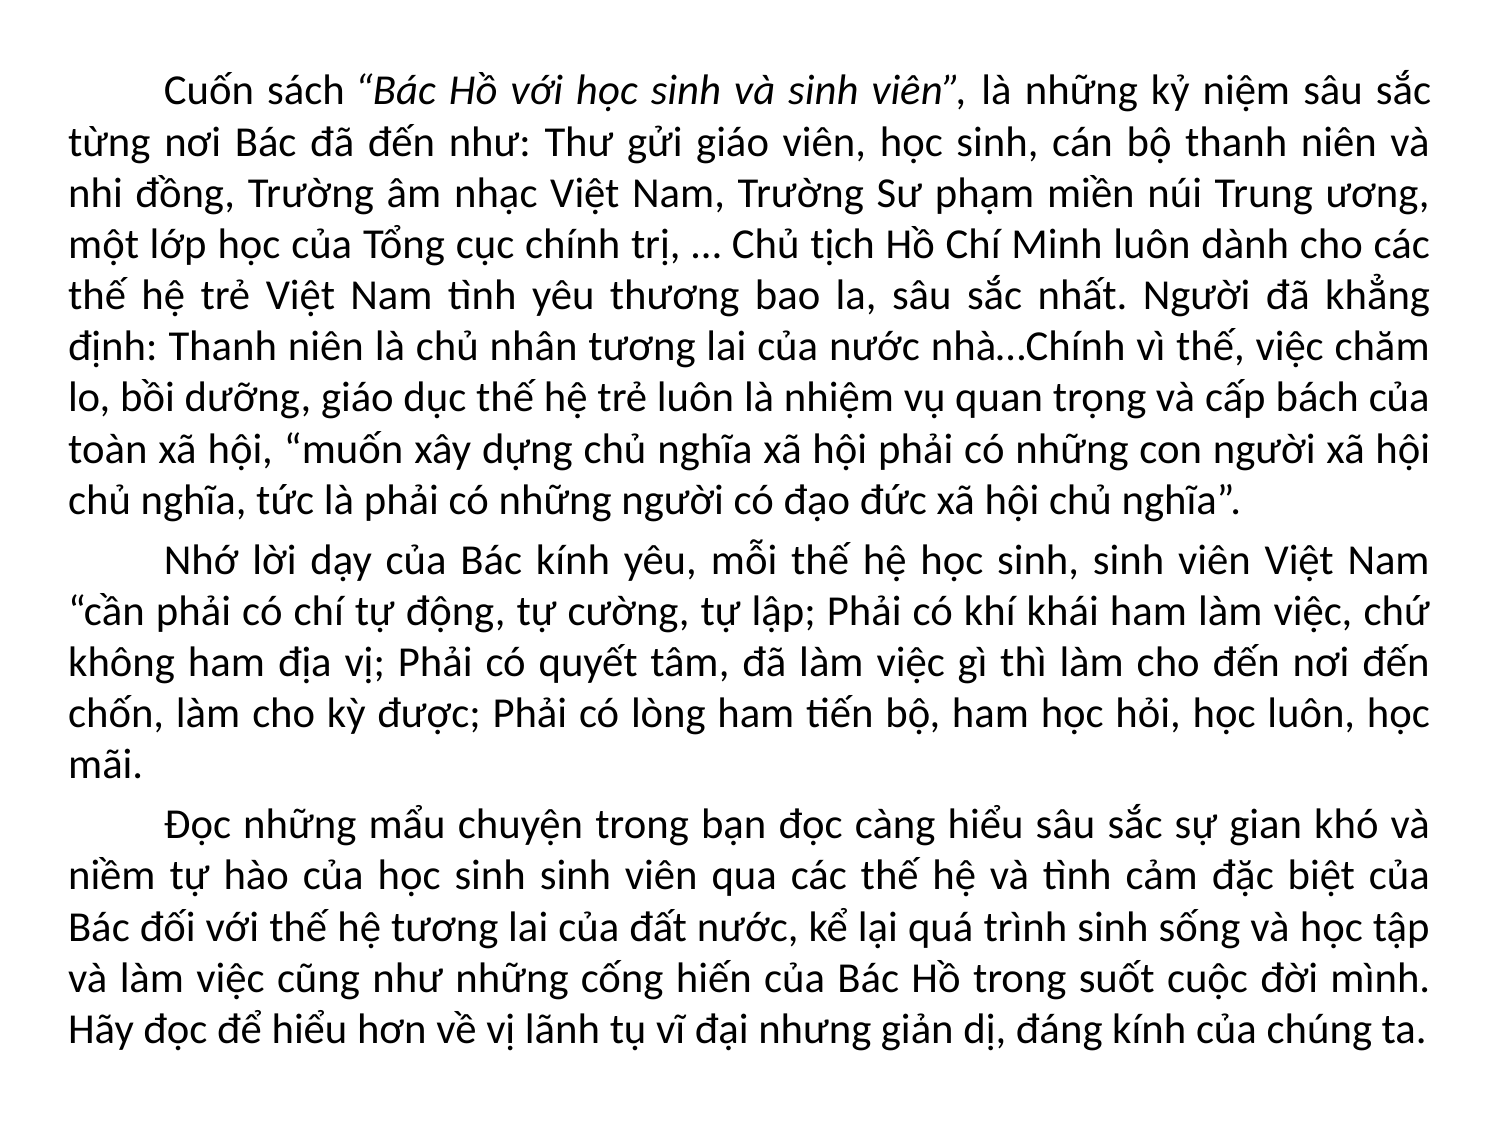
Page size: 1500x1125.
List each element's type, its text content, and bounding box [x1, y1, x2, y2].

list Cuốn sách “Bác Hồ với học sinh và sinh viên”, là những kỷ niệm sâu sắc từng nơi Bác đã đến như: Thư gửi giáo viên, học sinh, cán bộ thanh niên và nhi đồng, Trường âm nhạc Việt Nam, Trường Sư phạm miền núi Trung ương, một lớp học của Tổng cục chính trị, … Chủ tịch Hồ Chí Minh luôn dành cho các thế hệ trẻ Việt Nam tình yêu thương bao la, sâu sắc nhất. Người đã khẳng định: Thanh niên là chủ nhân tương lai của nước nhà…Chính vì thế, việc chăm lo, bồi dưỡng, giáo dục thế hệ trẻ luôn là nhiệm vụ quan trọng và cấp bách của toàn xã hội, “muốn xây dựng chủ nghĩa xã hội phải có những con người xã hội chủ nghĩa, tức là phải có những người có đạo đức xã hội chủ nghĩa”. Nhớ lời dạy của Bác kính yêu, mỗi thế hệ học sinh, sinh viên Việt Nam “cần phải có chí tự động, tự cường, tự lập; Phải có khí khái ham làm việc, chứ không ham địa vị; Phải có quyết tâm, đã làm việc gì thì làm cho đến nơi đến chốn, làm cho kỳ được; Phải có lòng ham tiến bộ, ham học hỏi, học luôn, học mãi. Đọc những mẩu chuyện trong bạn đọc càng hiểu sâu sắc sự gian khó và niềm tự hào của học sinh sinh viên qua các thế hệ và tình cảm đặc biệt của Bác đối với thế hệ tương lai của đất nước, kể lại quá trình sinh sống và học tập và làm việc cũng như những cống hiến của Bác Hồ trong suốt cuộc đời mình. Hãy đọc để hiểu hơn về vị lãnh tụ vĩ đại nhưng giản dị, đáng kính của chúng ta. [53, 54, 1447, 1083]
